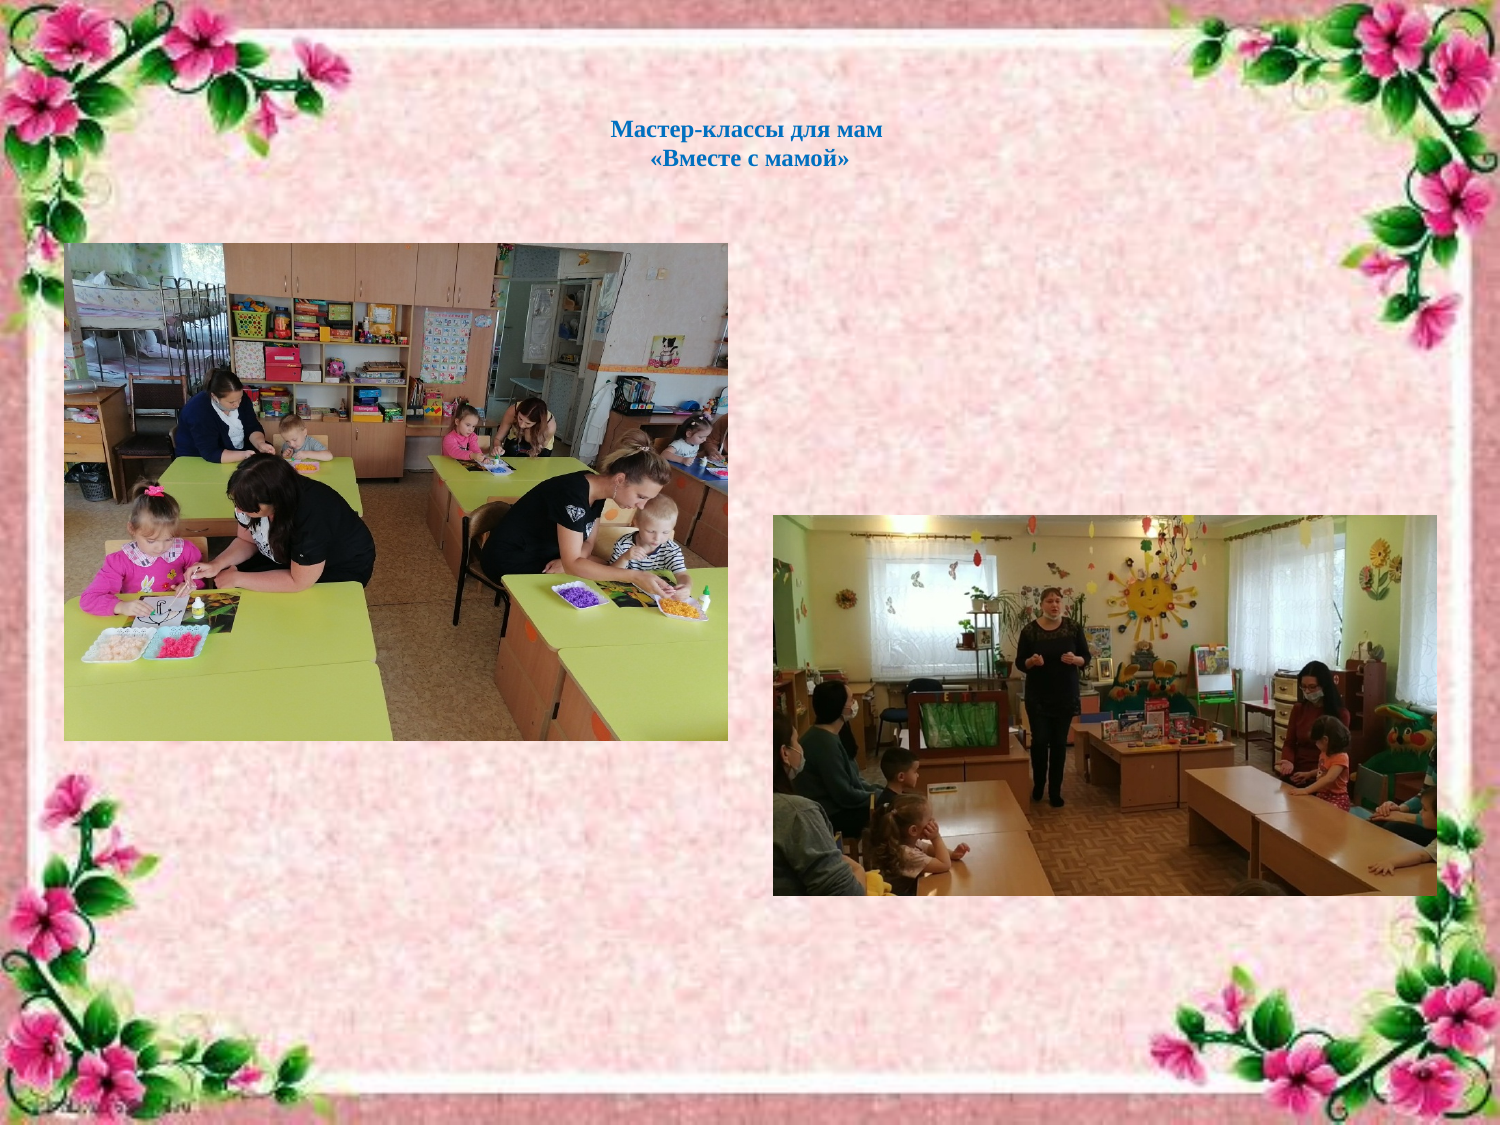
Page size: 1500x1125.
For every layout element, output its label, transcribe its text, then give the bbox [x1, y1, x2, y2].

title Мастер-классы для мам «Вместе с мамой» [75, 45, 1425, 233]
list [64, 243, 728, 741]
picture [0, 0, 1500, 1125]
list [773, 514, 1437, 896]
